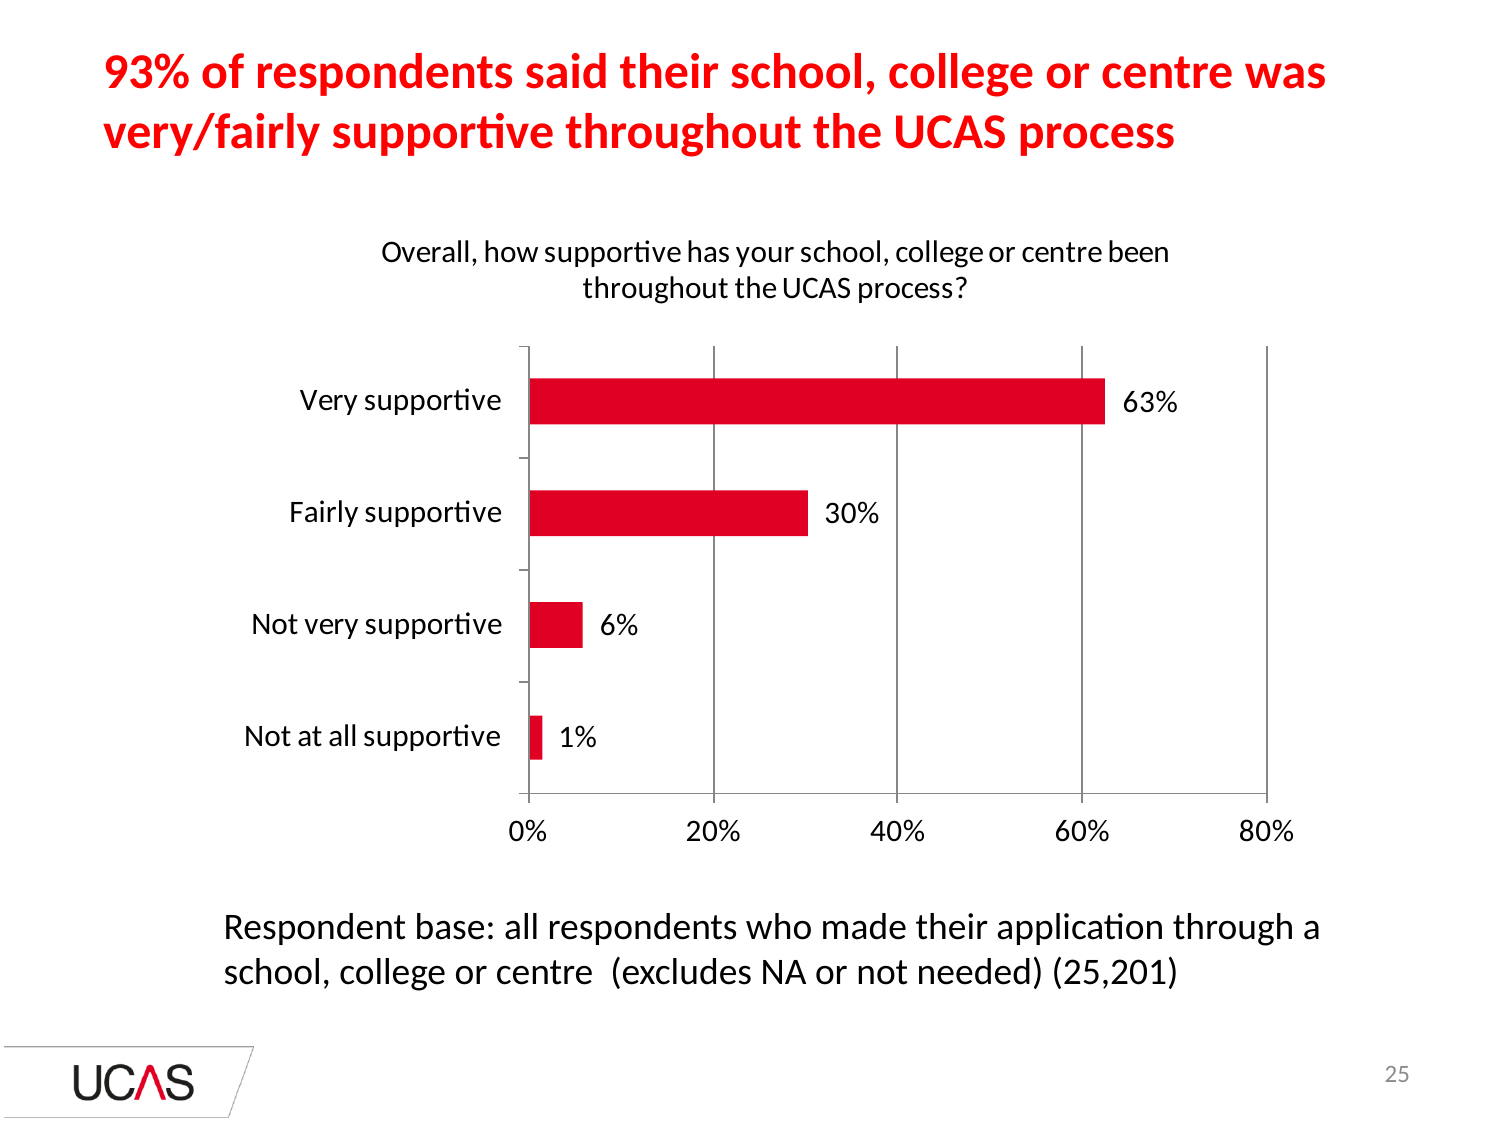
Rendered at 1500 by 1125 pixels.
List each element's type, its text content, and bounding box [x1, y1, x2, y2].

text_box 93% of respondents said their school, college or centre was very/fairly supportive throughout the UCAS process [88, 30, 1376, 166]
text_box Respondent base: all respondents who made their application through a school, college or centre (excludes NA or not needed) (25,201) [208, 894, 1379, 1000]
slide_number 25 [1074, 1042, 1425, 1103]
picture [225, 207, 1327, 870]
picture [3, 1046, 255, 1118]
